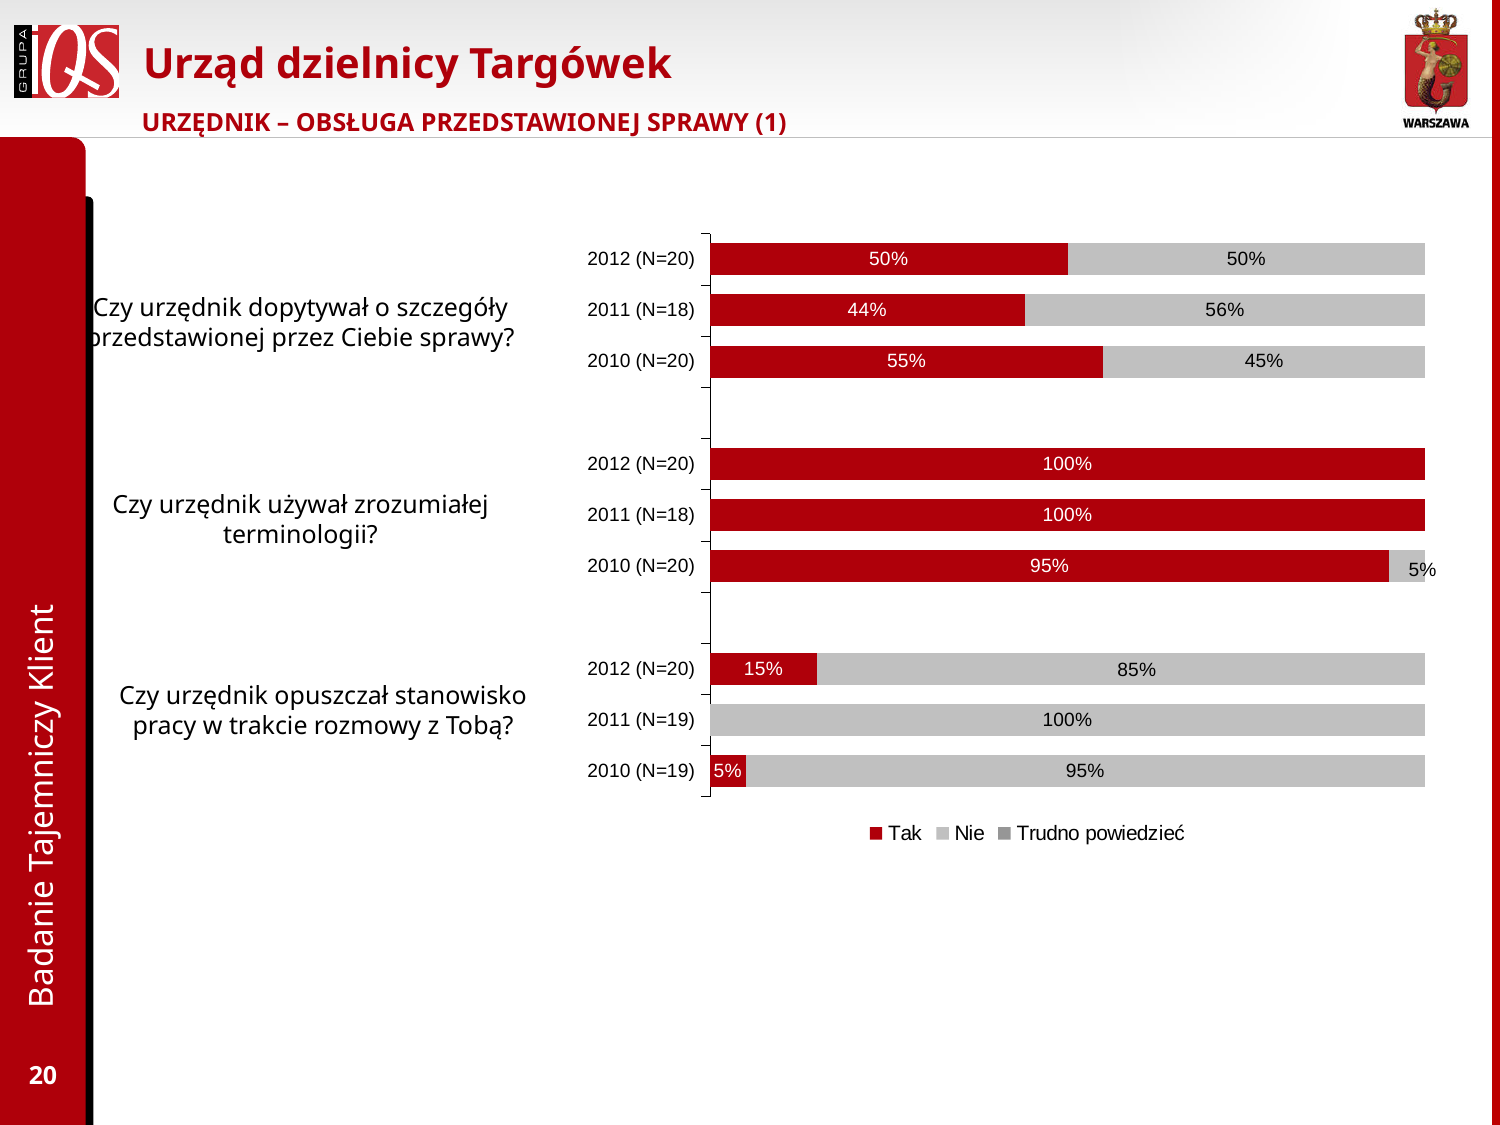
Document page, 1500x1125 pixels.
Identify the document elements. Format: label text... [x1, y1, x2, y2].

title Urząd dzielnicy Targówek [128, 6, 1294, 117]
text_box Czy urzędnik opuszczał stanowisko pracy w trakcie rozmowy z Tobą? [103, 672, 543, 747]
chart [576, 231, 1479, 852]
text_box Czy urzędnik dopytywał o szczegóły przedstawionej przez Ciebie sprawy? [78, 284, 543, 359]
footer Badanie Tajemniczy Klient [1, 158, 78, 1024]
text_box Czy urzędnik używał zrozumiałej terminologii? [78, 480, 543, 556]
slide_number 20 [0, 1046, 87, 1107]
picture [0, 0, 1492, 138]
text_box URZĘDNIK – OBSŁUGA PRZEDSTAWIONEJ SPRAWY (1) [112, 98, 690, 149]
